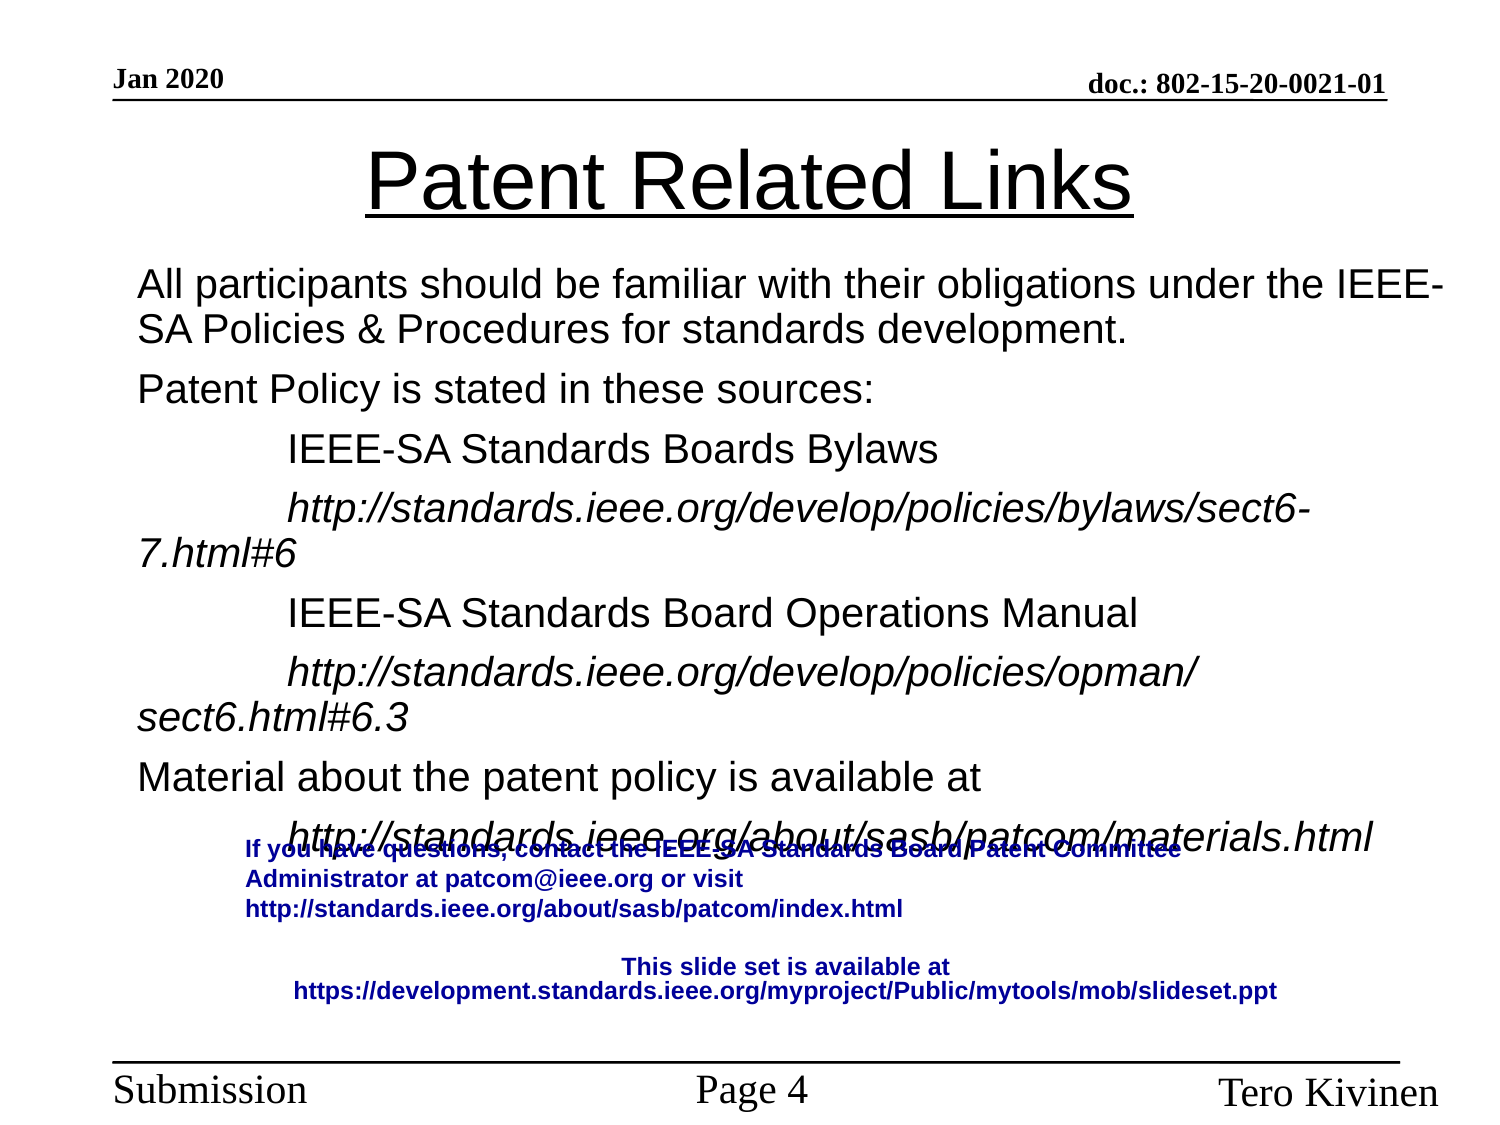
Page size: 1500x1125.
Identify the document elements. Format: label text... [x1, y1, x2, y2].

text_box If you have questions, contact the IEEE-SA Standards Board Patent Committee Administrator at patcom@ieee.org or visit http://standards.ieee.org/about/sasb/patcom/index.html This slide set is available at https://development.standards.ieee.org/myproject/Public/mytools/mob/slideset.ppt [230, 825, 1343, 1012]
text_box Patent Related Links [112, 108, 1387, 244]
text_box All participants should be familiar with their obligations under the IEEE-SA Policies & Procedures for standards development. Patent Policy is stated in these sources: IEEE-SA Standards Boards Bylaws http://standards.ieee.org/develop/policies/bylaws/sect6-7.html#6 IEEE-SA Standards Board Operations Manual http://standards.ieee.org/develop/policies/opman/sect6.html#6.3 Material about the patent policy is available at http://standards.ieee.org/about/sasb/patcom/materials.html [0, 255, 1475, 811]
